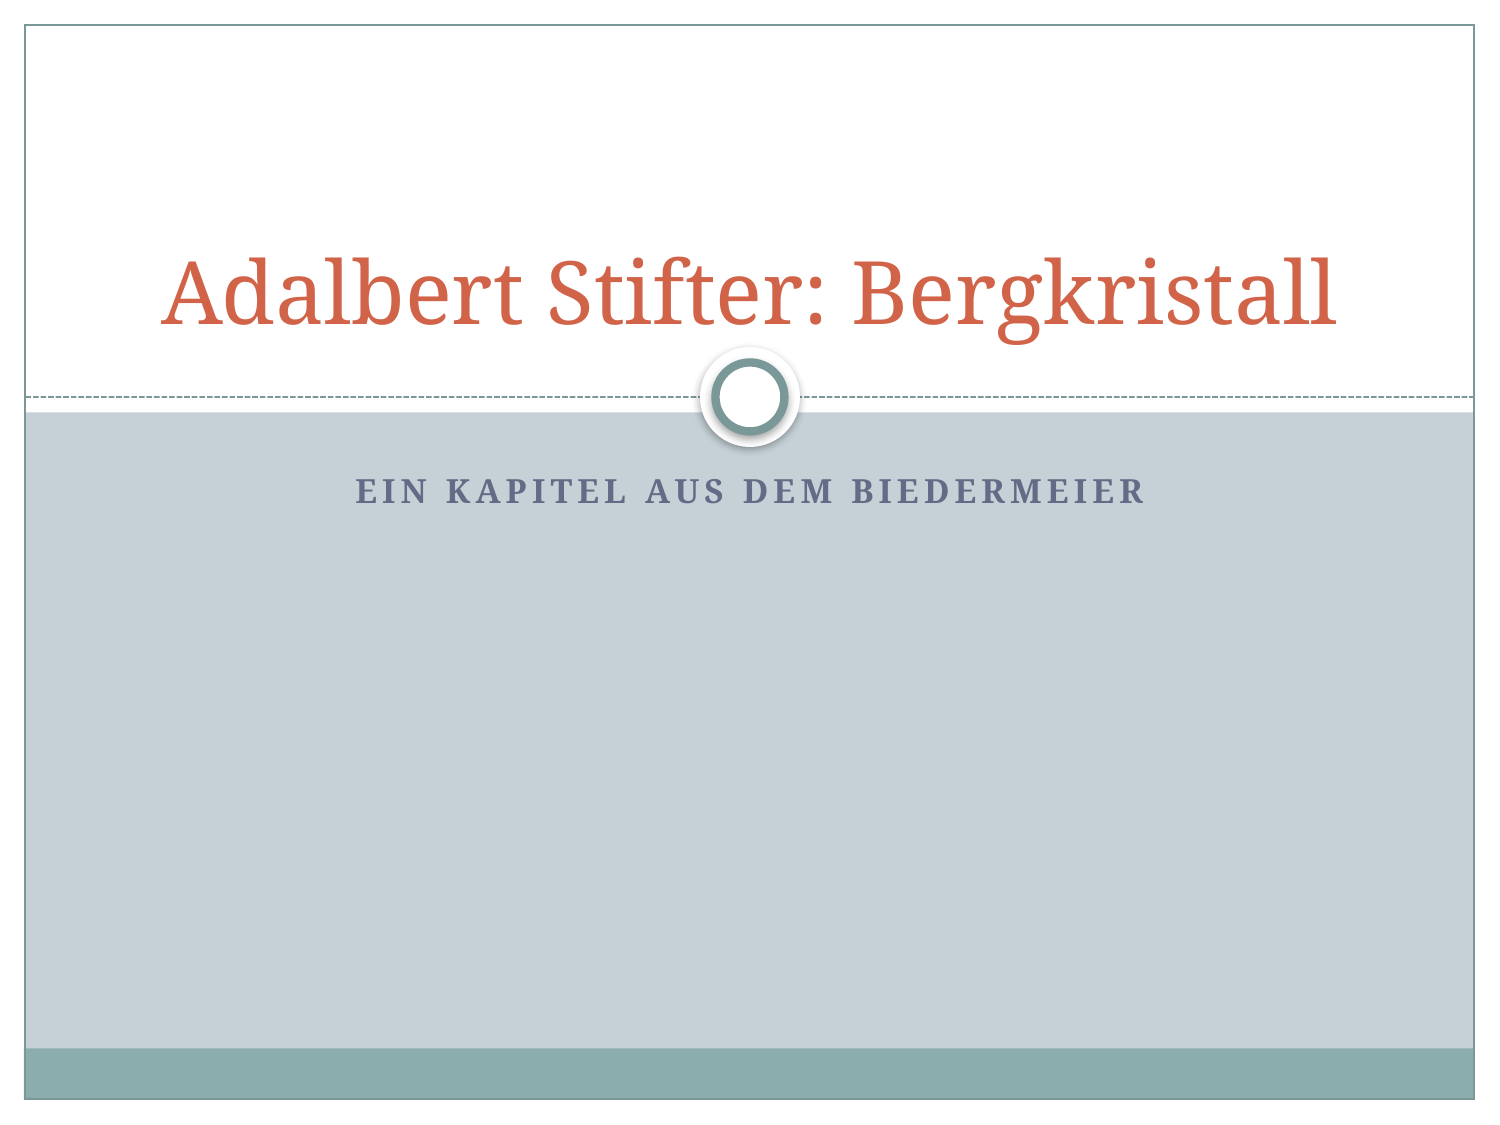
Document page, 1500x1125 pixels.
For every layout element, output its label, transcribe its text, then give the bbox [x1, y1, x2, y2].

subtitle Ein Kapitel aus dem Biedermeier [225, 462, 1275, 750]
title Adalbert Stifter: Bergkristall [112, 62, 1388, 350]
